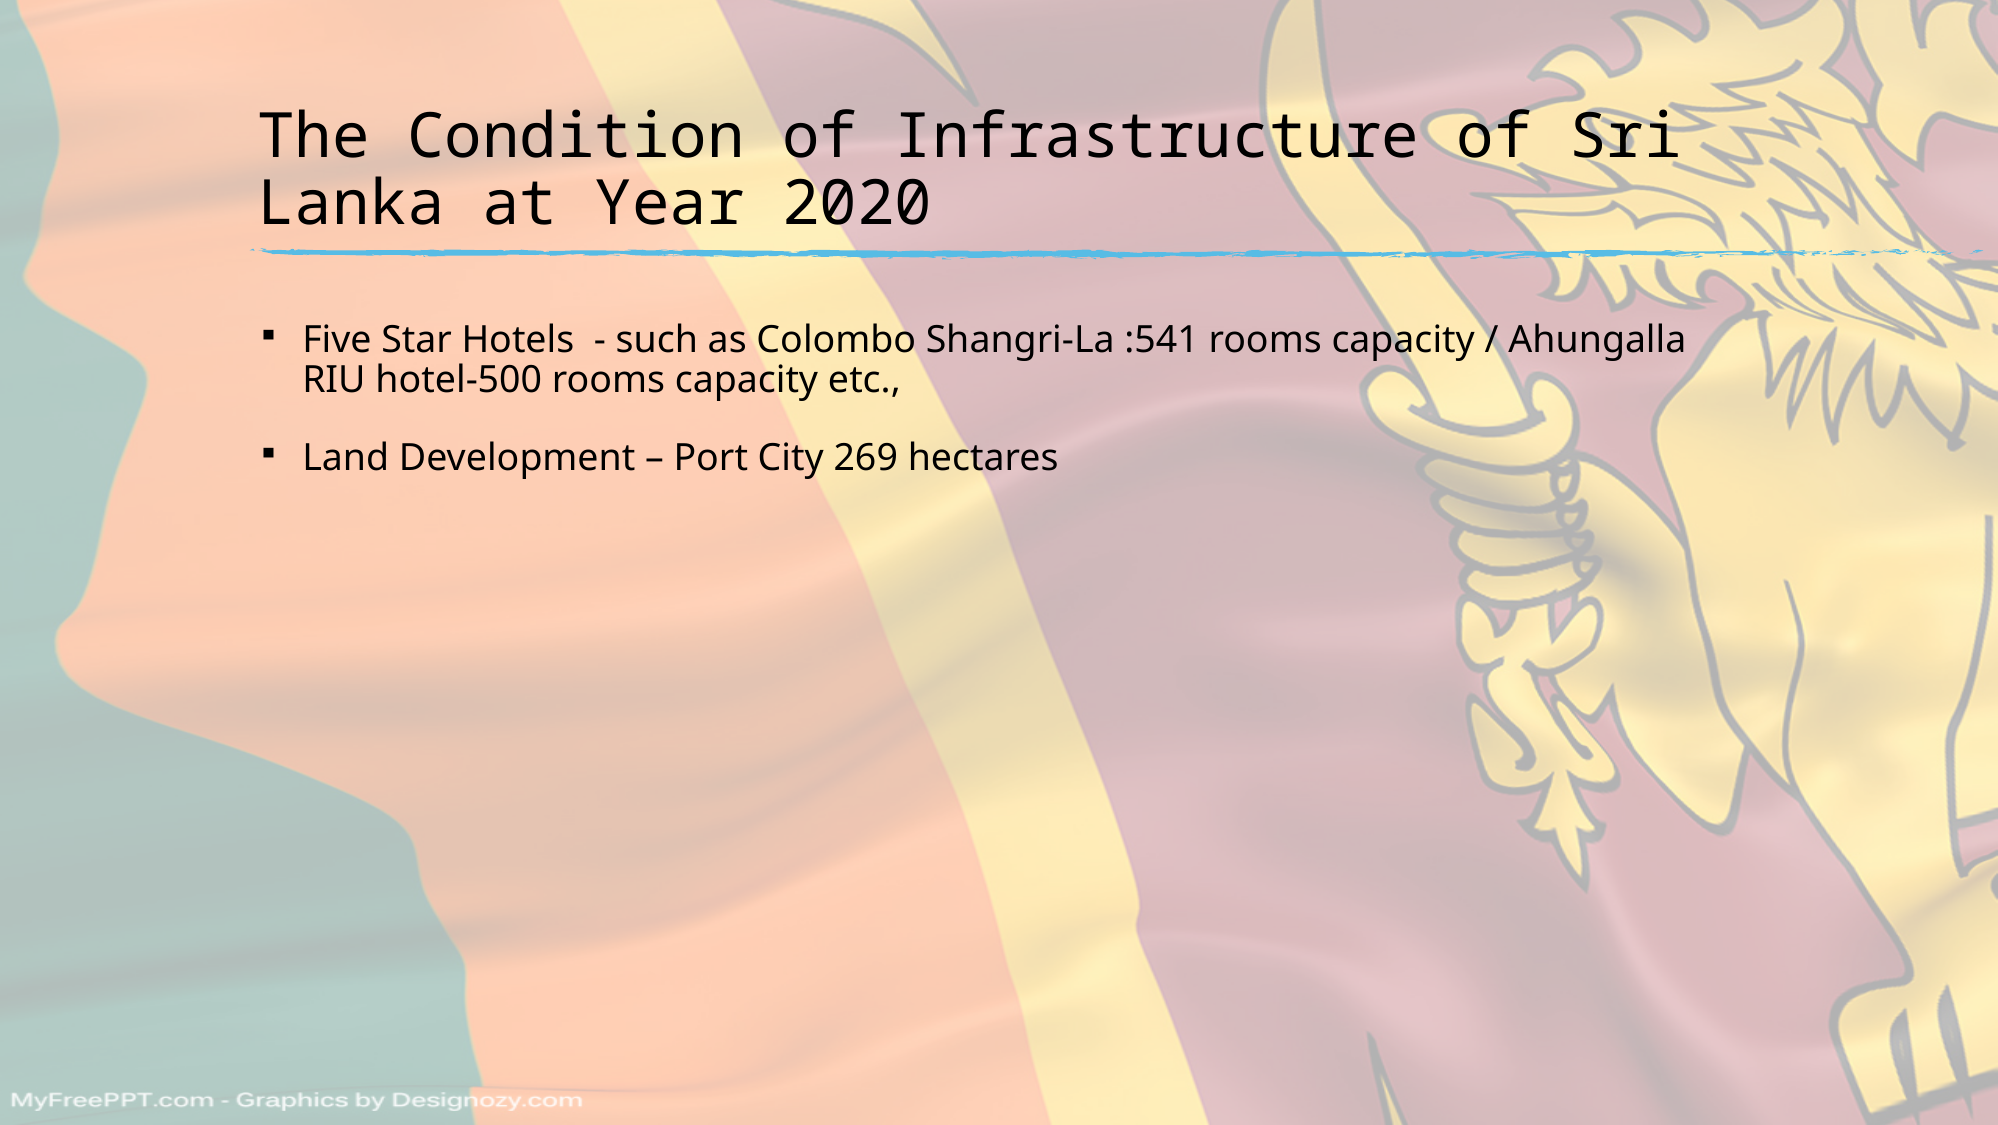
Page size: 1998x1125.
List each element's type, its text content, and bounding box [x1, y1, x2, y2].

list Five Star Hotels - such as Colombo Shangri-La :541 rooms capacity / Ahungalla RIU hotel-500 rooms capacity etc., Land Development – Port City 269 hectares [249, 311, 1751, 1013]
title The Condition of Infrastructure of Sri Lanka at Year 2020 [249, 78, 1826, 247]
